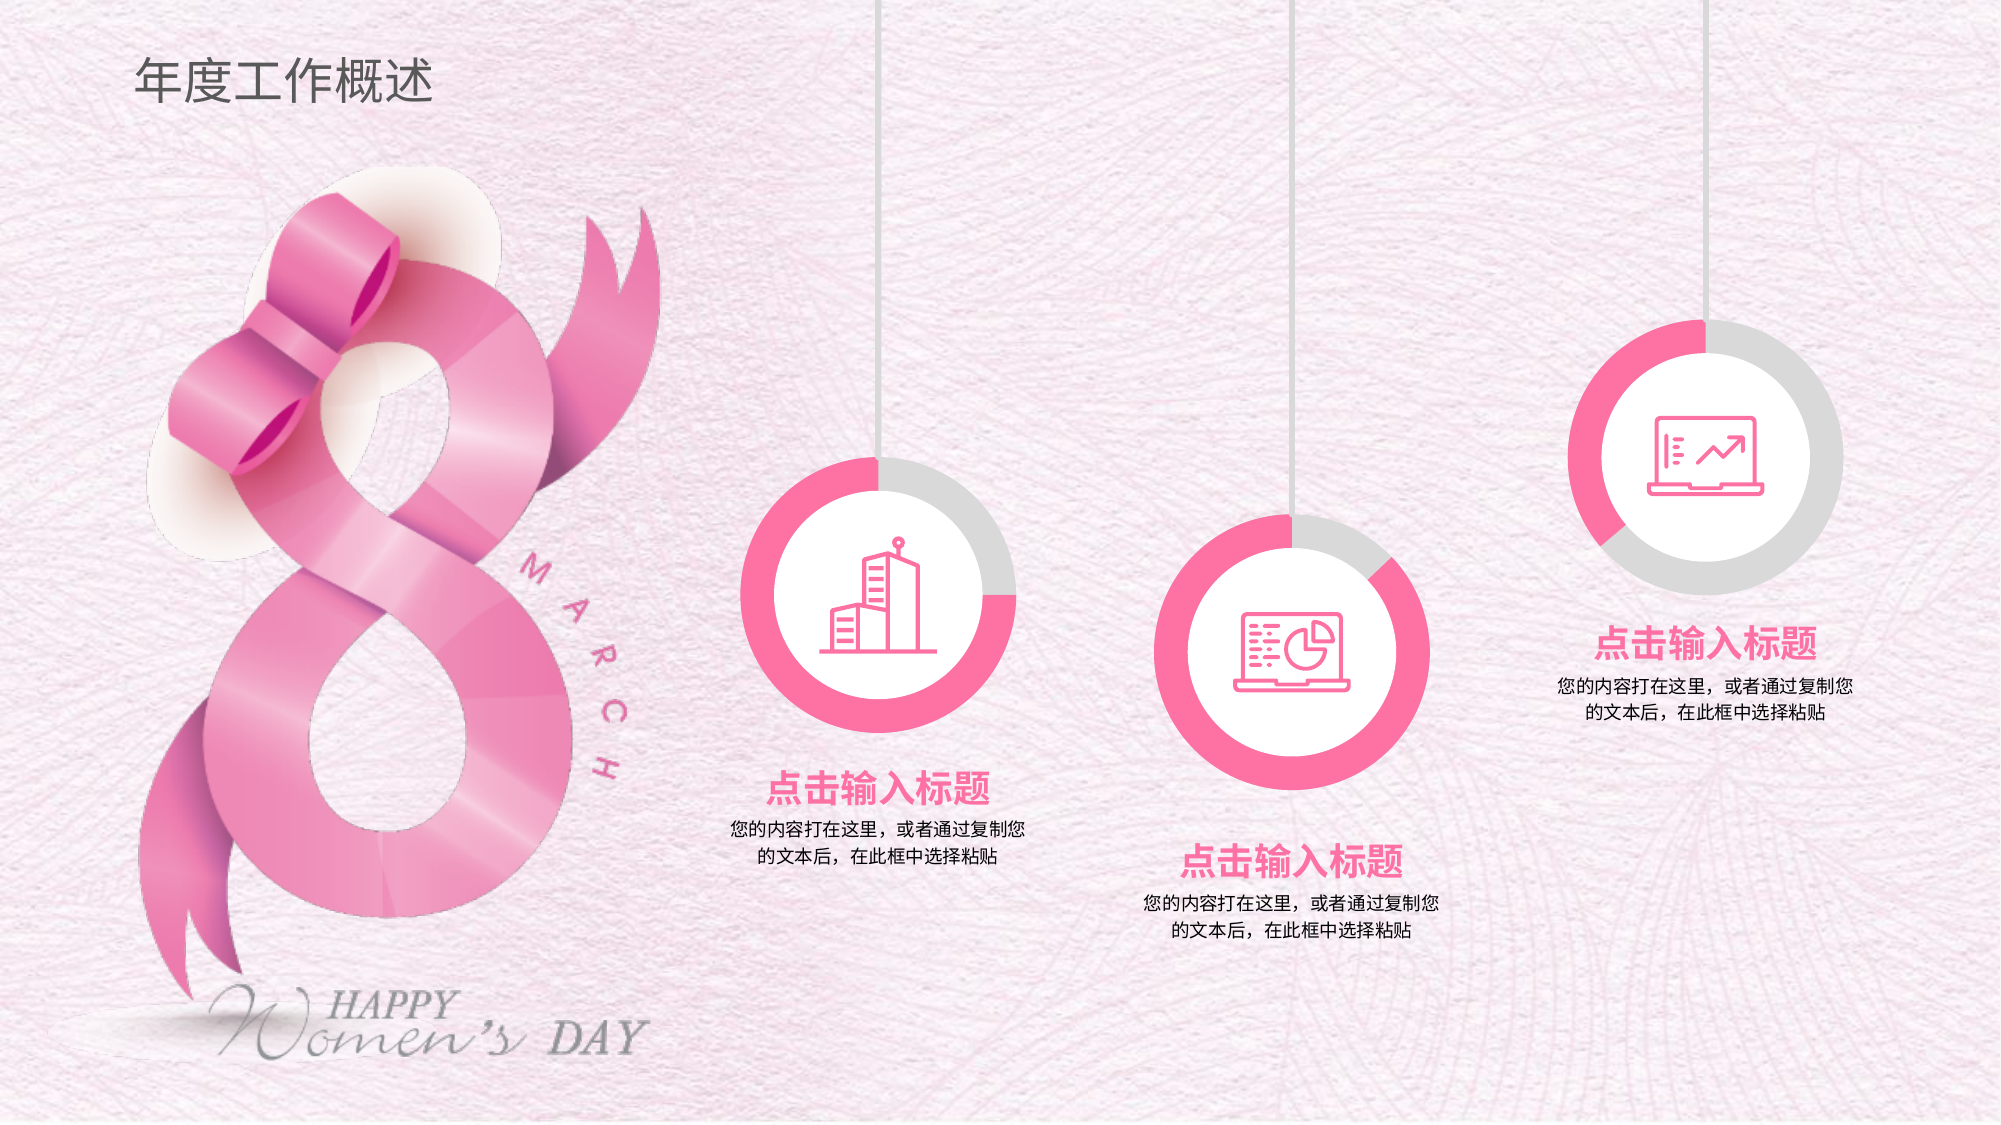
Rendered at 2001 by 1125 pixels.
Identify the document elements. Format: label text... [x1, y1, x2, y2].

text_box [740, 0, 1017, 734]
text_box 年度工作概述 [133, 38, 600, 122]
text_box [1567, 0, 1844, 596]
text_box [773, 754, 1052, 896]
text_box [1118, 826, 1466, 970]
picture [0, 0, 2001, 1125]
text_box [1153, 0, 1431, 791]
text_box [1532, 609, 1879, 752]
